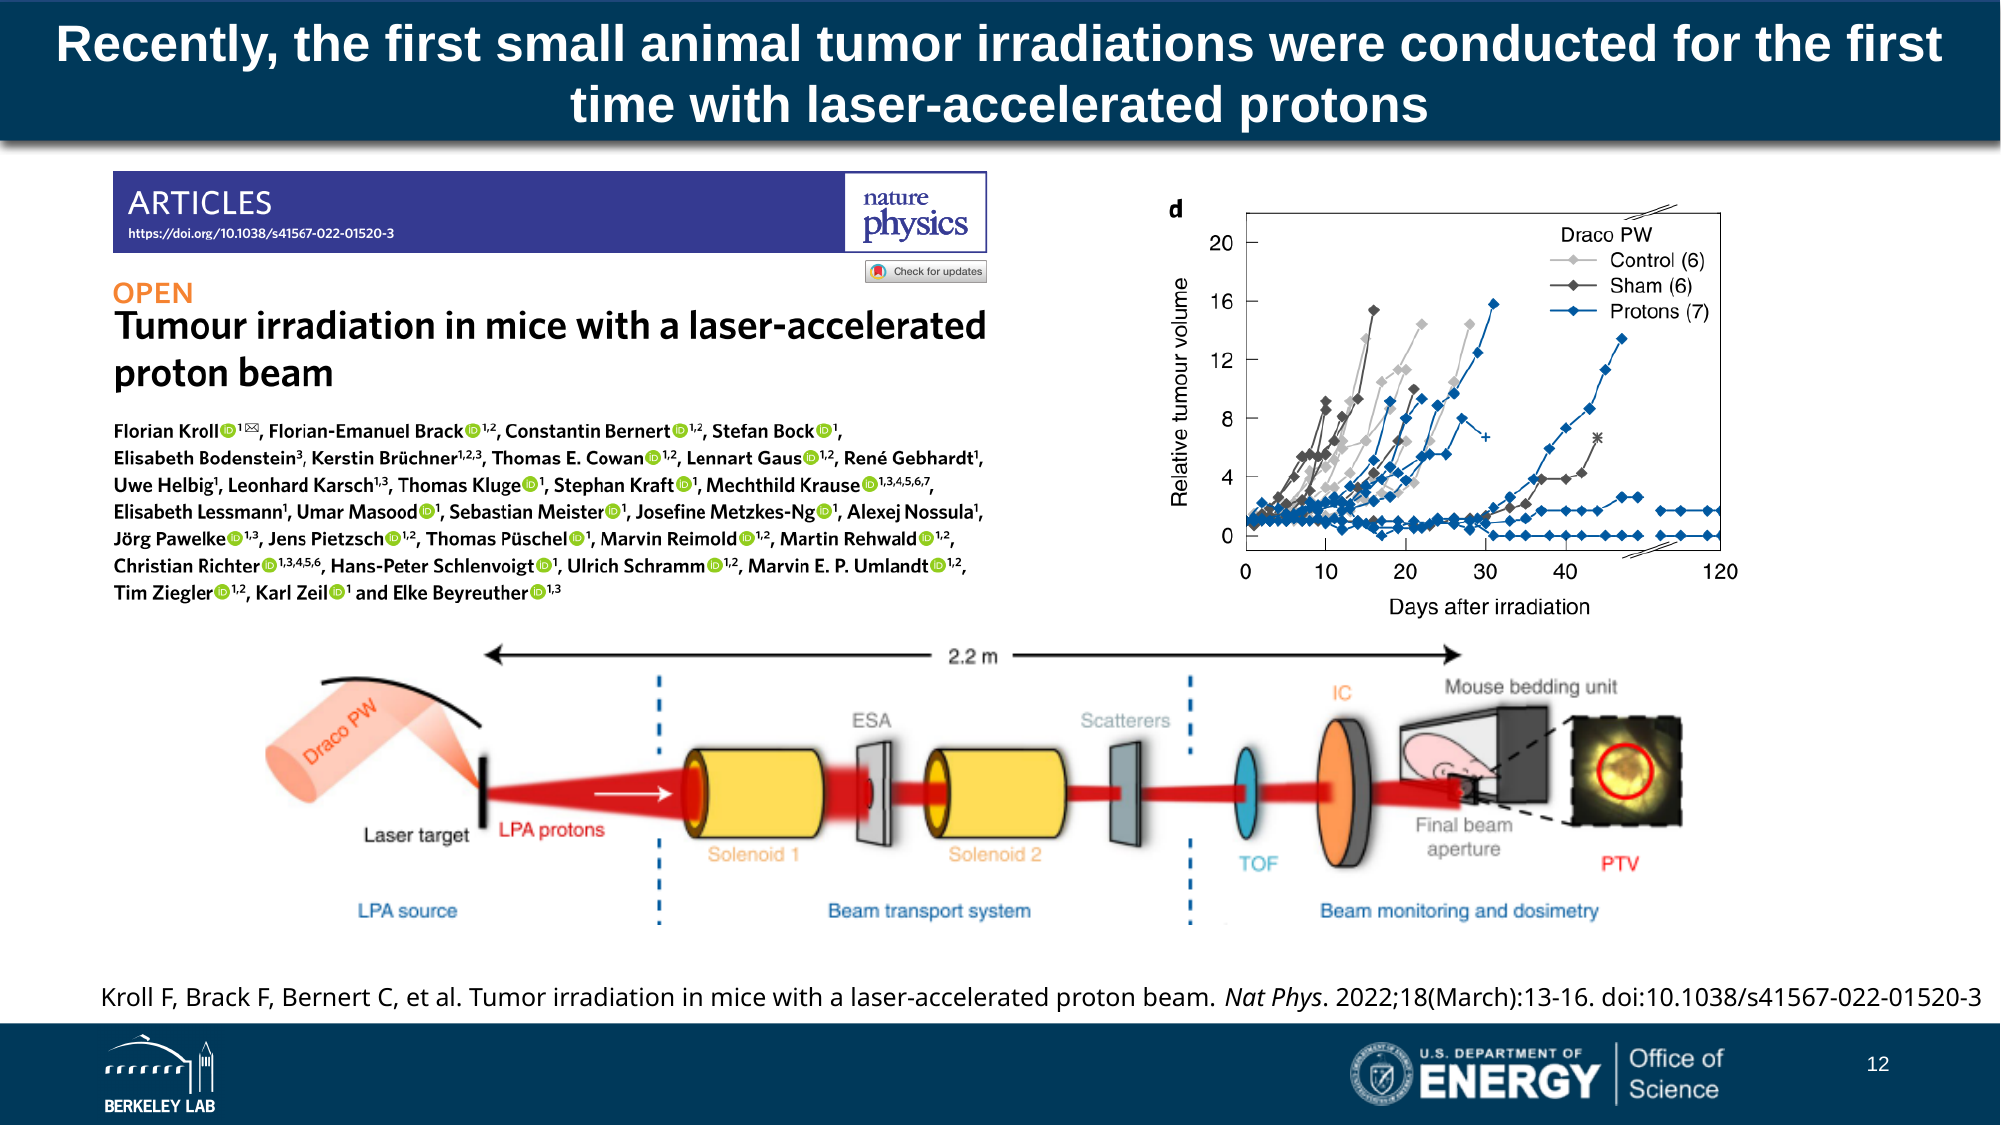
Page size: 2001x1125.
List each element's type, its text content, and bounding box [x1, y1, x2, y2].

title Recently, the first small animal tumor irradiations were conducted for the first time with laser-accelerated protons [0, 2, 2000, 141]
text_box Kroll F, Brack F, Bernert C, et al. Tumor irradiation in mice with a laser-accelerated proton beam. Nat Phys. 2022;18(March):13-16. doi:10.1038/s41567-022-01520-3 [85, 973, 2000, 1019]
picture [106, 165, 1749, 926]
picture [1350, 1042, 1725, 1106]
picture [97, 1024, 225, 1121]
slide_number 12 [1775, 1033, 1905, 1094]
